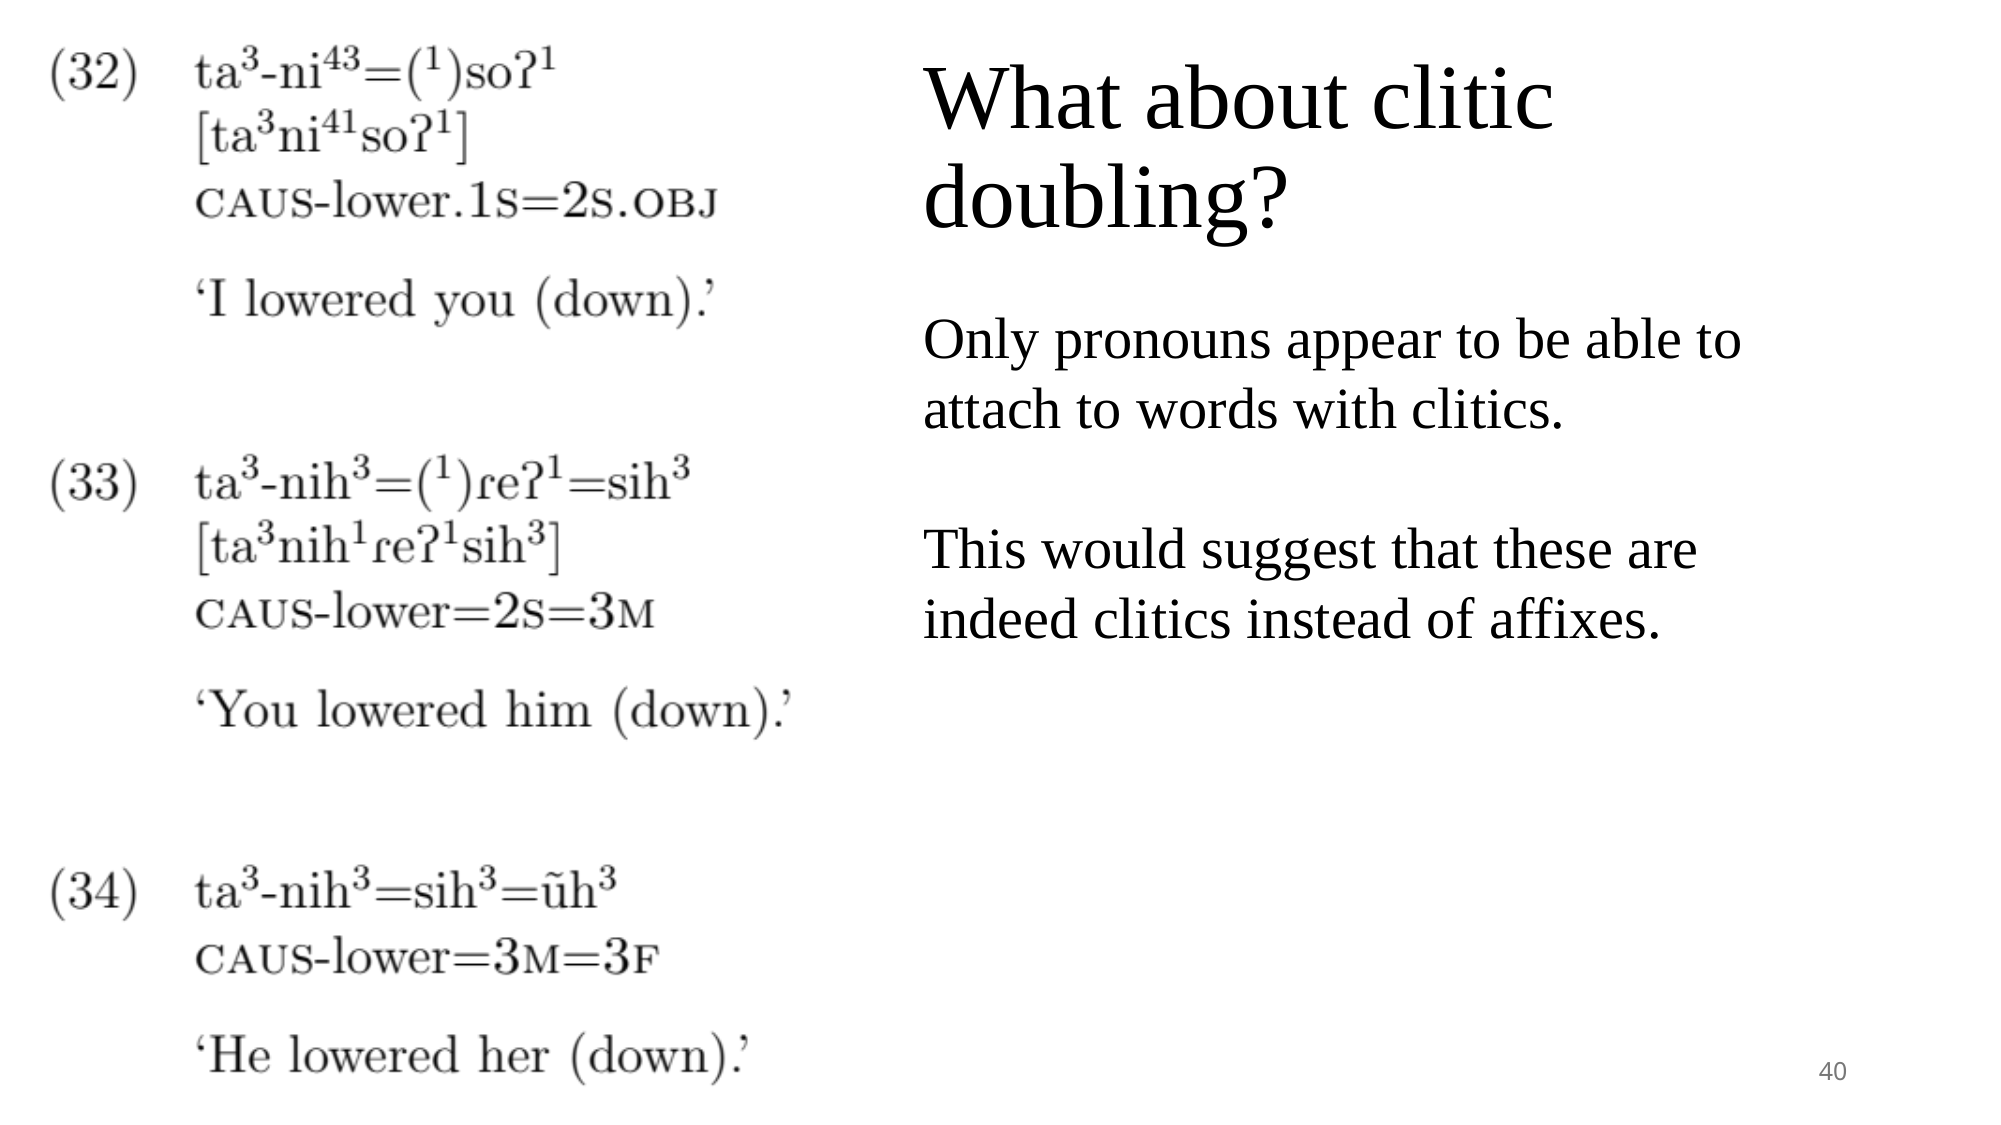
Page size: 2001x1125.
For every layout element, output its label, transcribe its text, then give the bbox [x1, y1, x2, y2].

slide_number 40 [1412, 1042, 1863, 1103]
text_box Only pronouns appear to be able to attach to words with clitics. This would suggest that these are indeed clitics instead of affixes. [908, 293, 1795, 658]
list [0, 9, 833, 1116]
title What about clitic doubling? [908, 39, 1715, 258]
